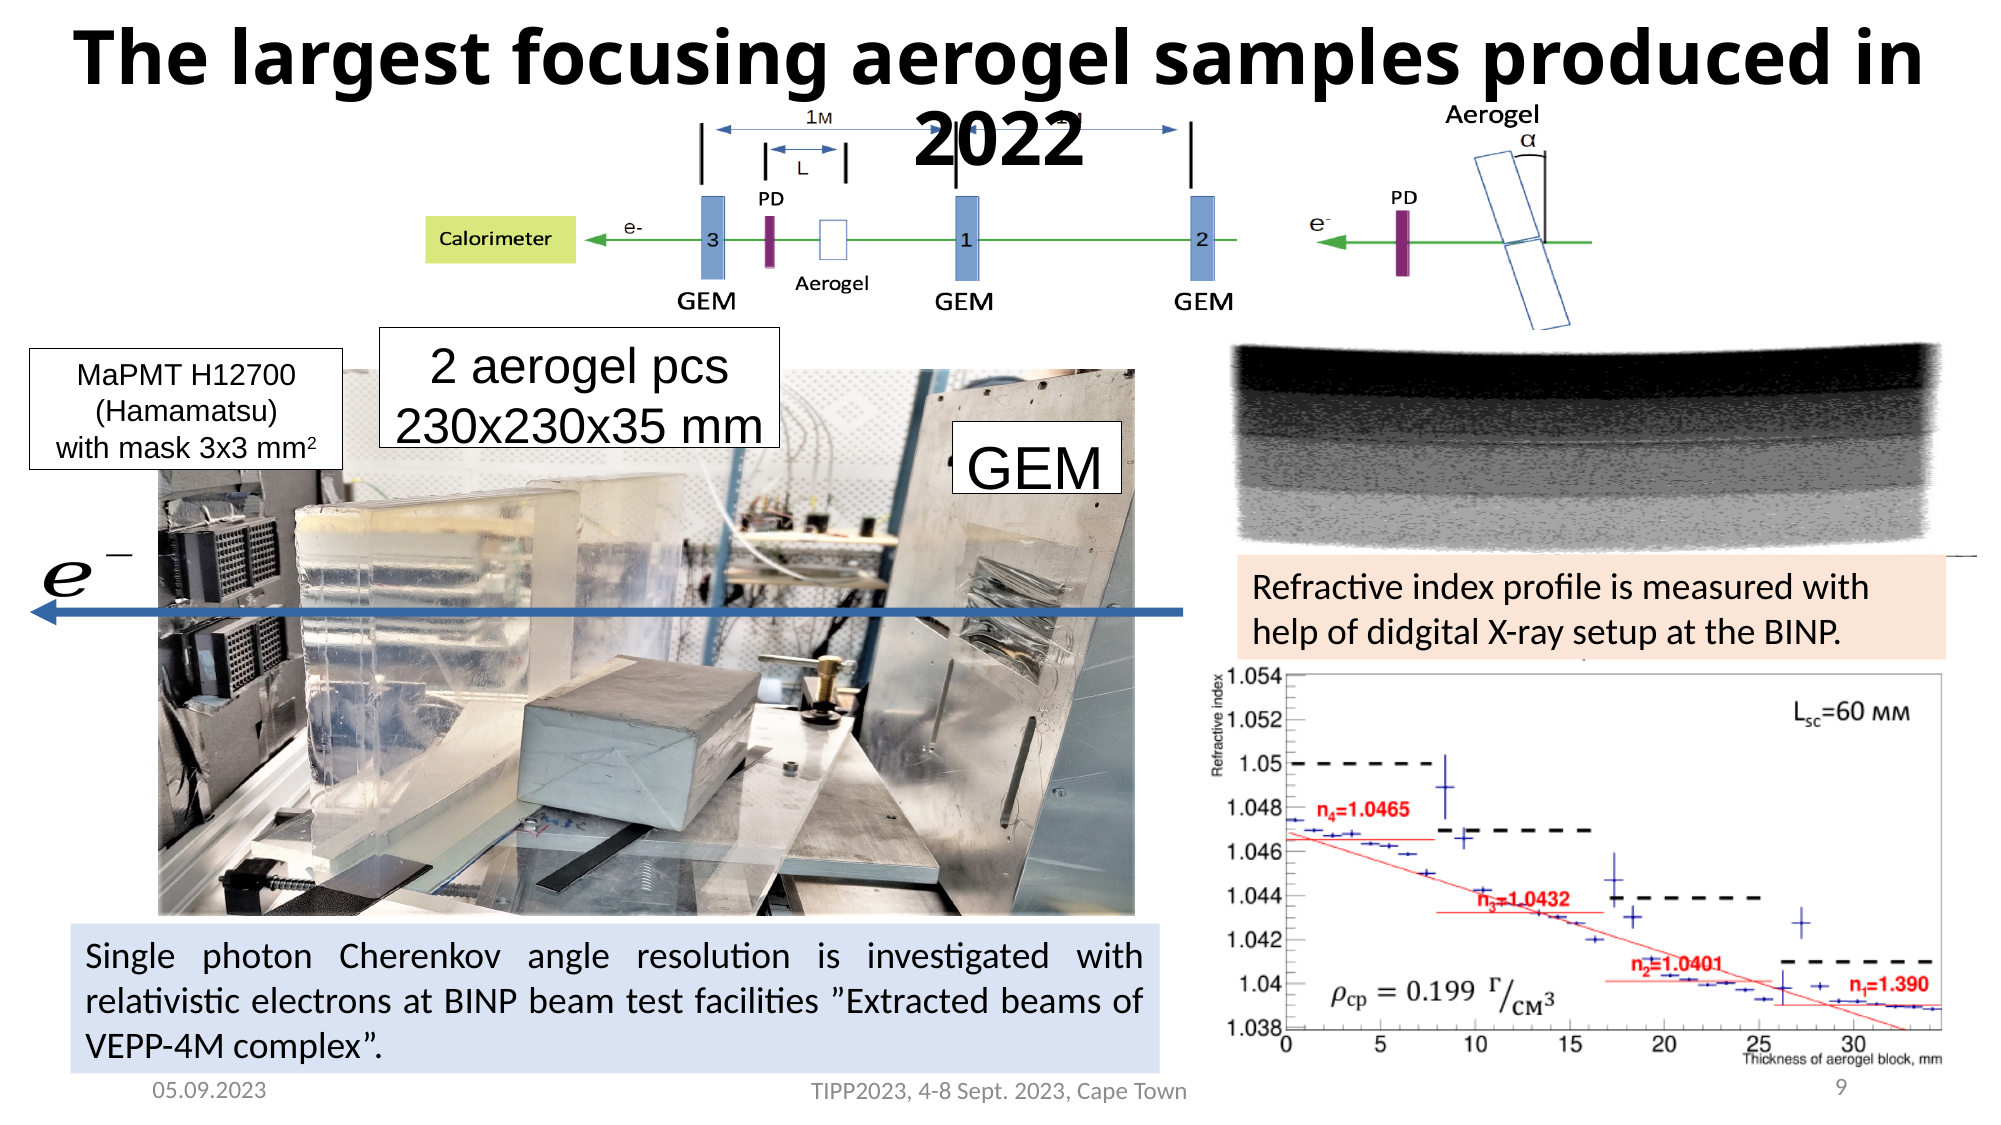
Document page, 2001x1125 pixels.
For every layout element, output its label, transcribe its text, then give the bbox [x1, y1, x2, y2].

footer TIPP2023, 4-8 Sept. 2023, Cape Town [683, 1051, 1317, 1125]
text_box Refractive index profile is measured with help of didgital X-ray setup at the BINP. [1237, 557, 1947, 628]
text_box Single photon Cherenkov angle resolution is investigated with relativistic electrons at BINP beam test facilities ”Extracted beams of VEPP-4M complex”. [70, 923, 1160, 1074]
picture [1206, 628, 1977, 1075]
picture [414, 87, 1977, 557]
text_box The largest focusing aerogel samples produced in 2022 [12, 12, 1988, 121]
slide_number 10 [1412, 1075, 1863, 1116]
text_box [29, 327, 1184, 916]
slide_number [137, 1058, 588, 1119]
